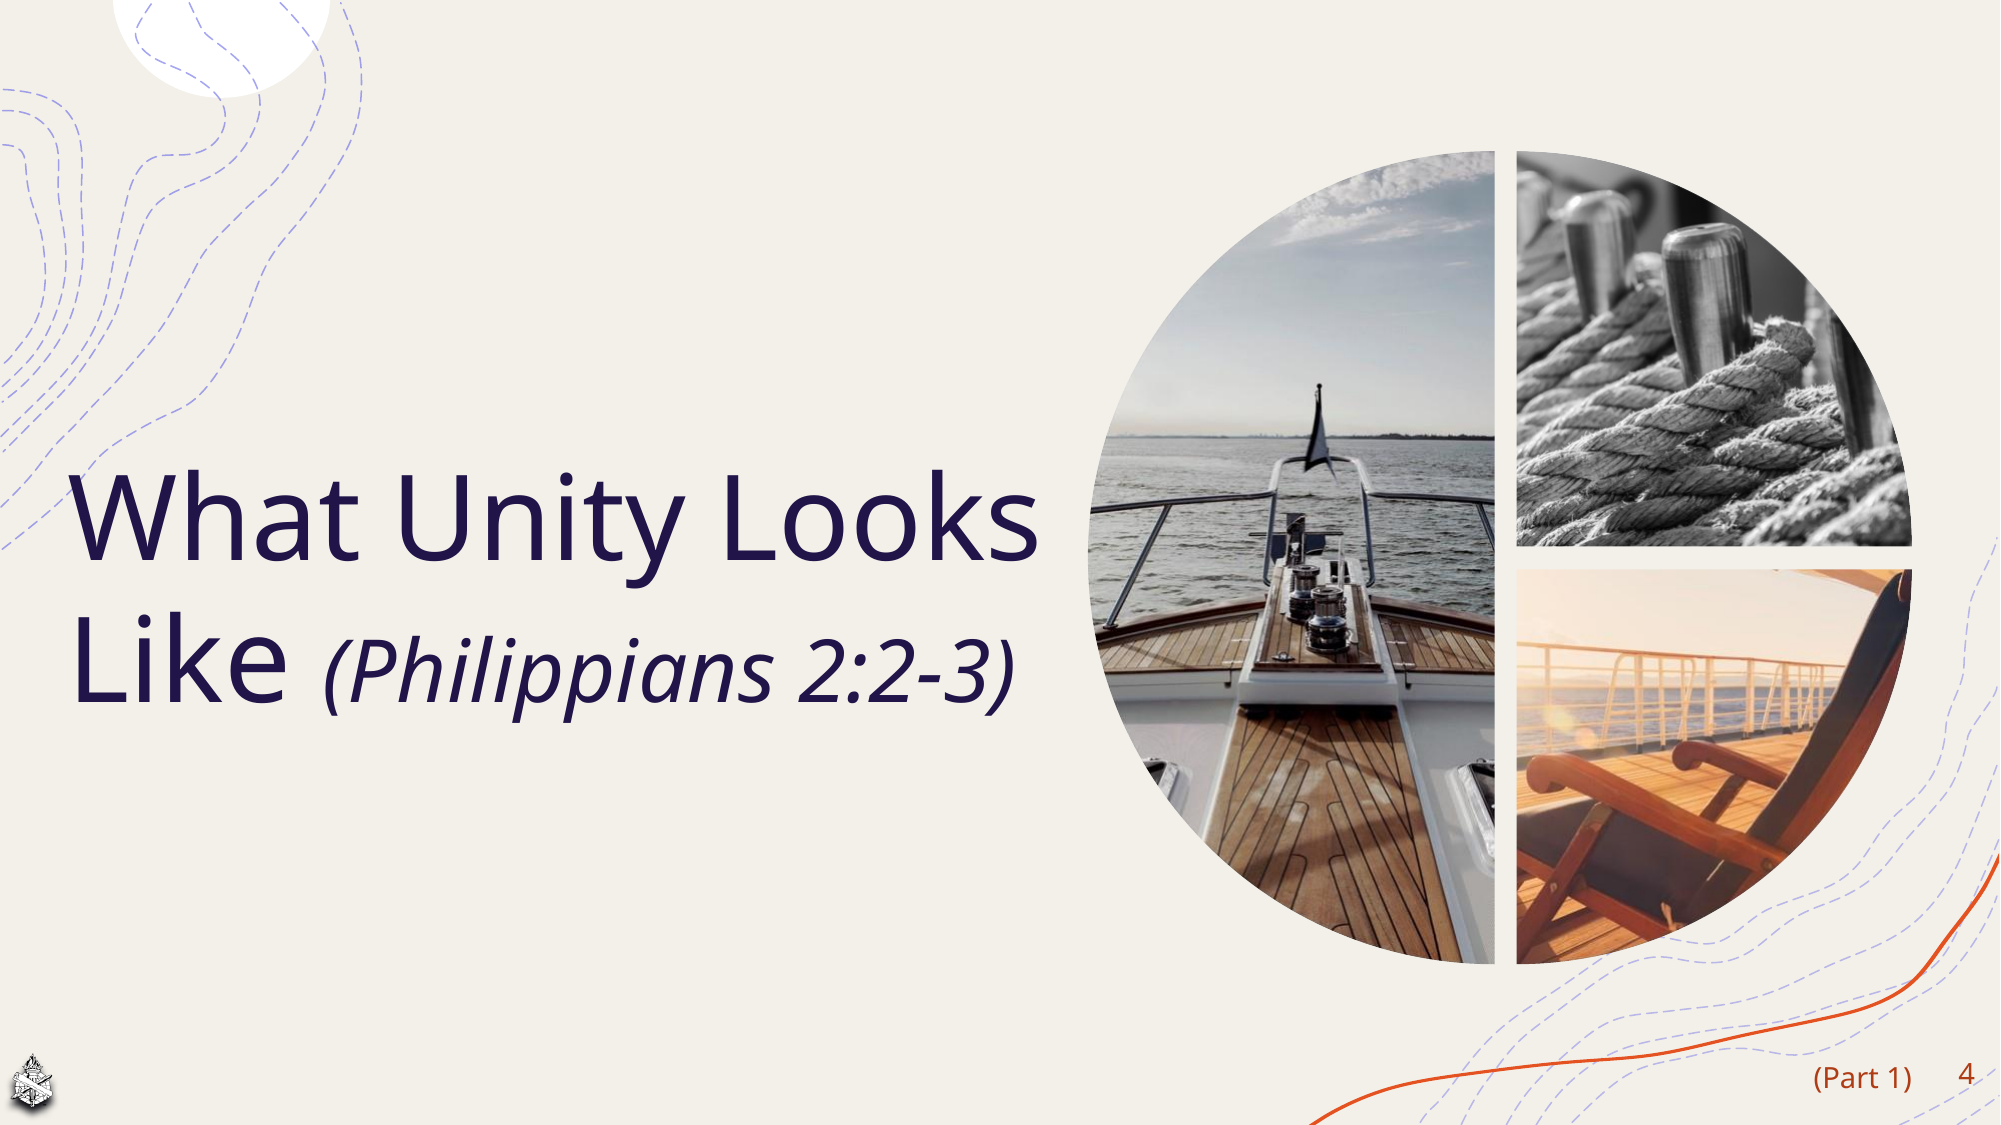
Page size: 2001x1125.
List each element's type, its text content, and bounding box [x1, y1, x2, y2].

text_box (Part 1) [1777, 1051, 1927, 1105]
title What Unity Looks Like (Philippians 2:2-3) [53, 404, 1087, 735]
picture [1087, 150, 1495, 965]
text_box 4 [1752, 1048, 1990, 1109]
picture [1516, 569, 1912, 965]
picture [1516, 151, 1912, 547]
picture [10, 1053, 53, 1108]
